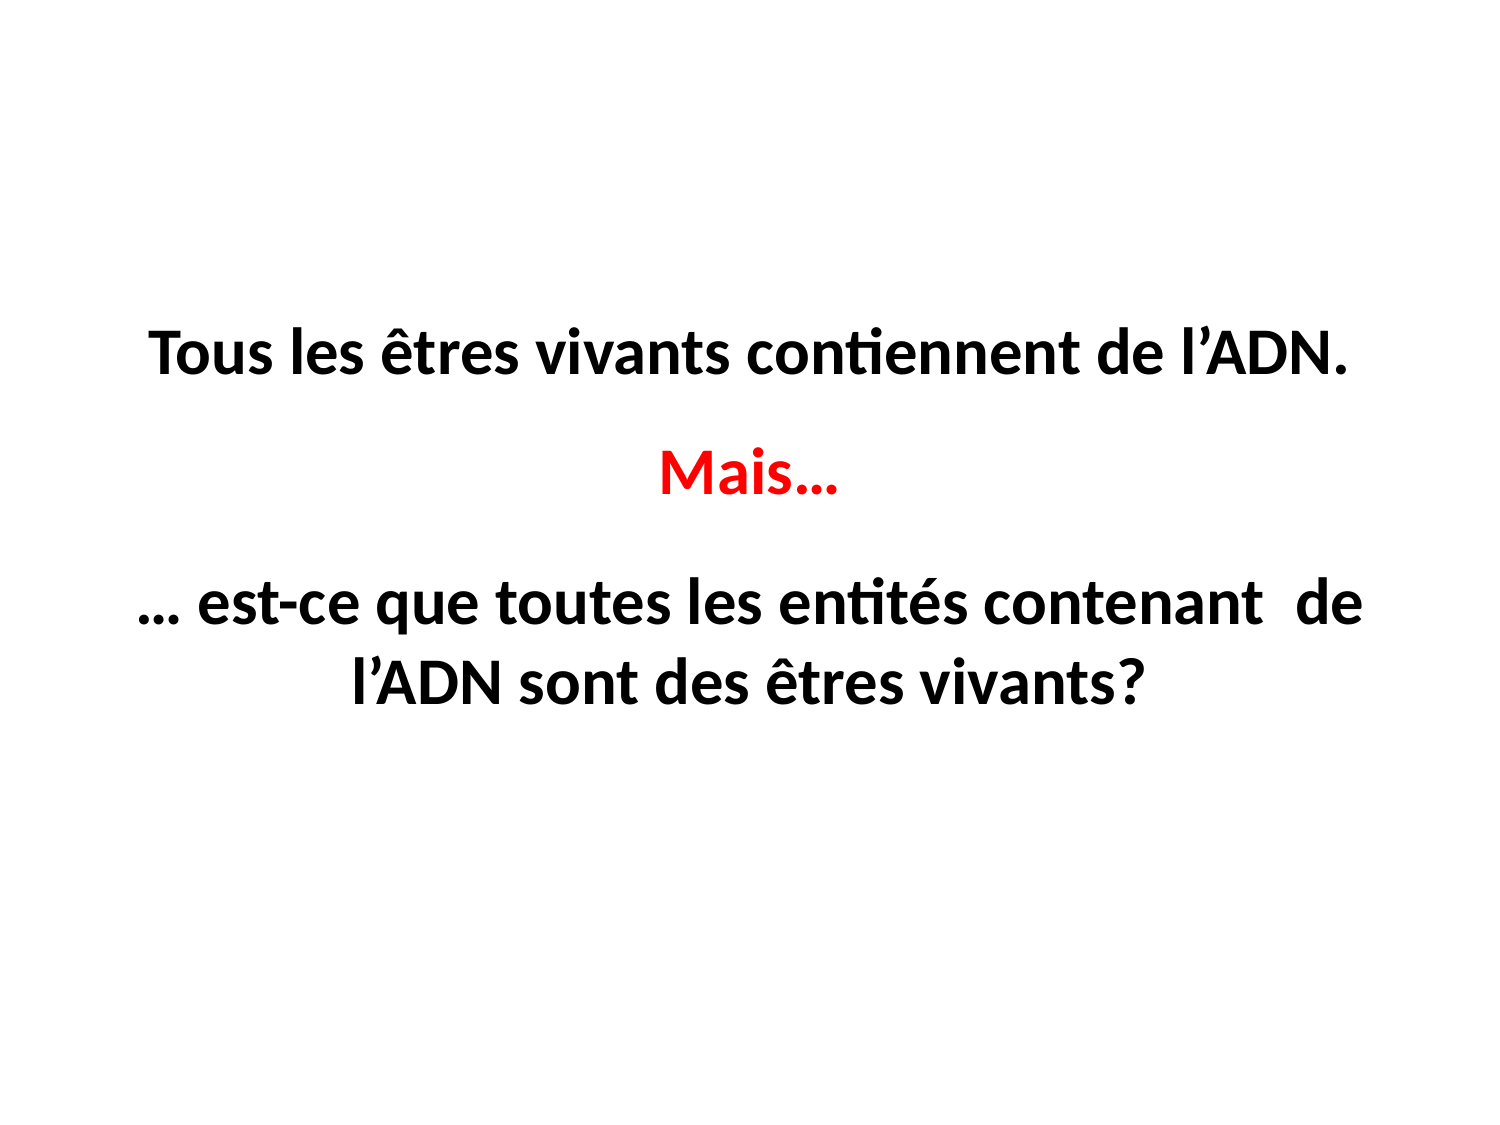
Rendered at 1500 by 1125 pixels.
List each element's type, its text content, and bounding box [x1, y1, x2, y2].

text_box Tous les êtres vivants contiennent de l’ADN. Mais… … est-ce que toutes les entités contenant de l’ADN sont des êtres vivants? [112, 300, 1388, 726]
